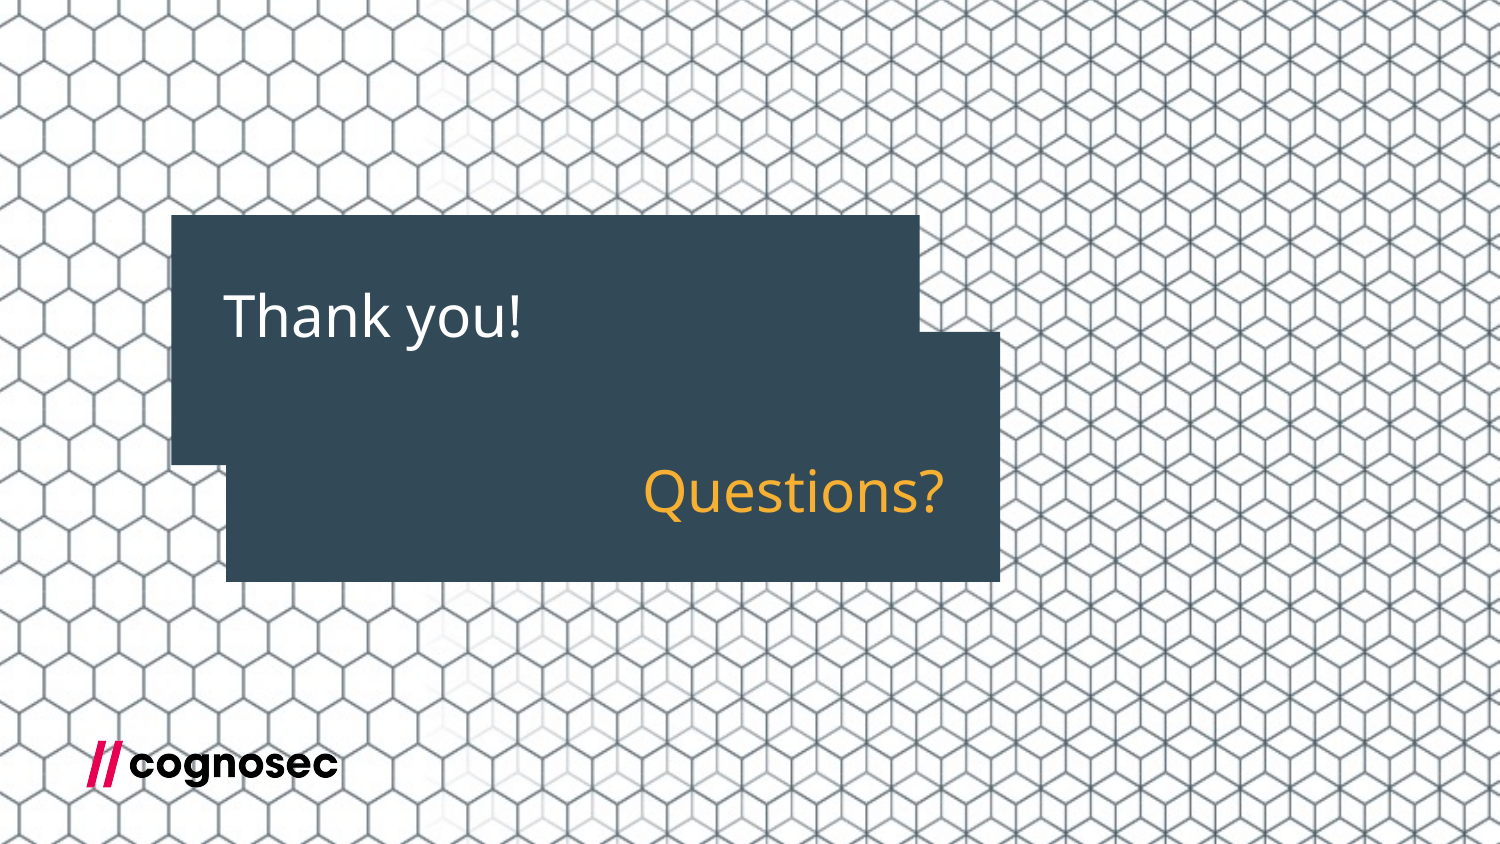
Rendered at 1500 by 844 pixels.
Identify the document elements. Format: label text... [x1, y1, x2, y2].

list Thank you! [223, 279, 896, 351]
picture [0, 0, 1500, 844]
list Questions? [274, 454, 946, 526]
